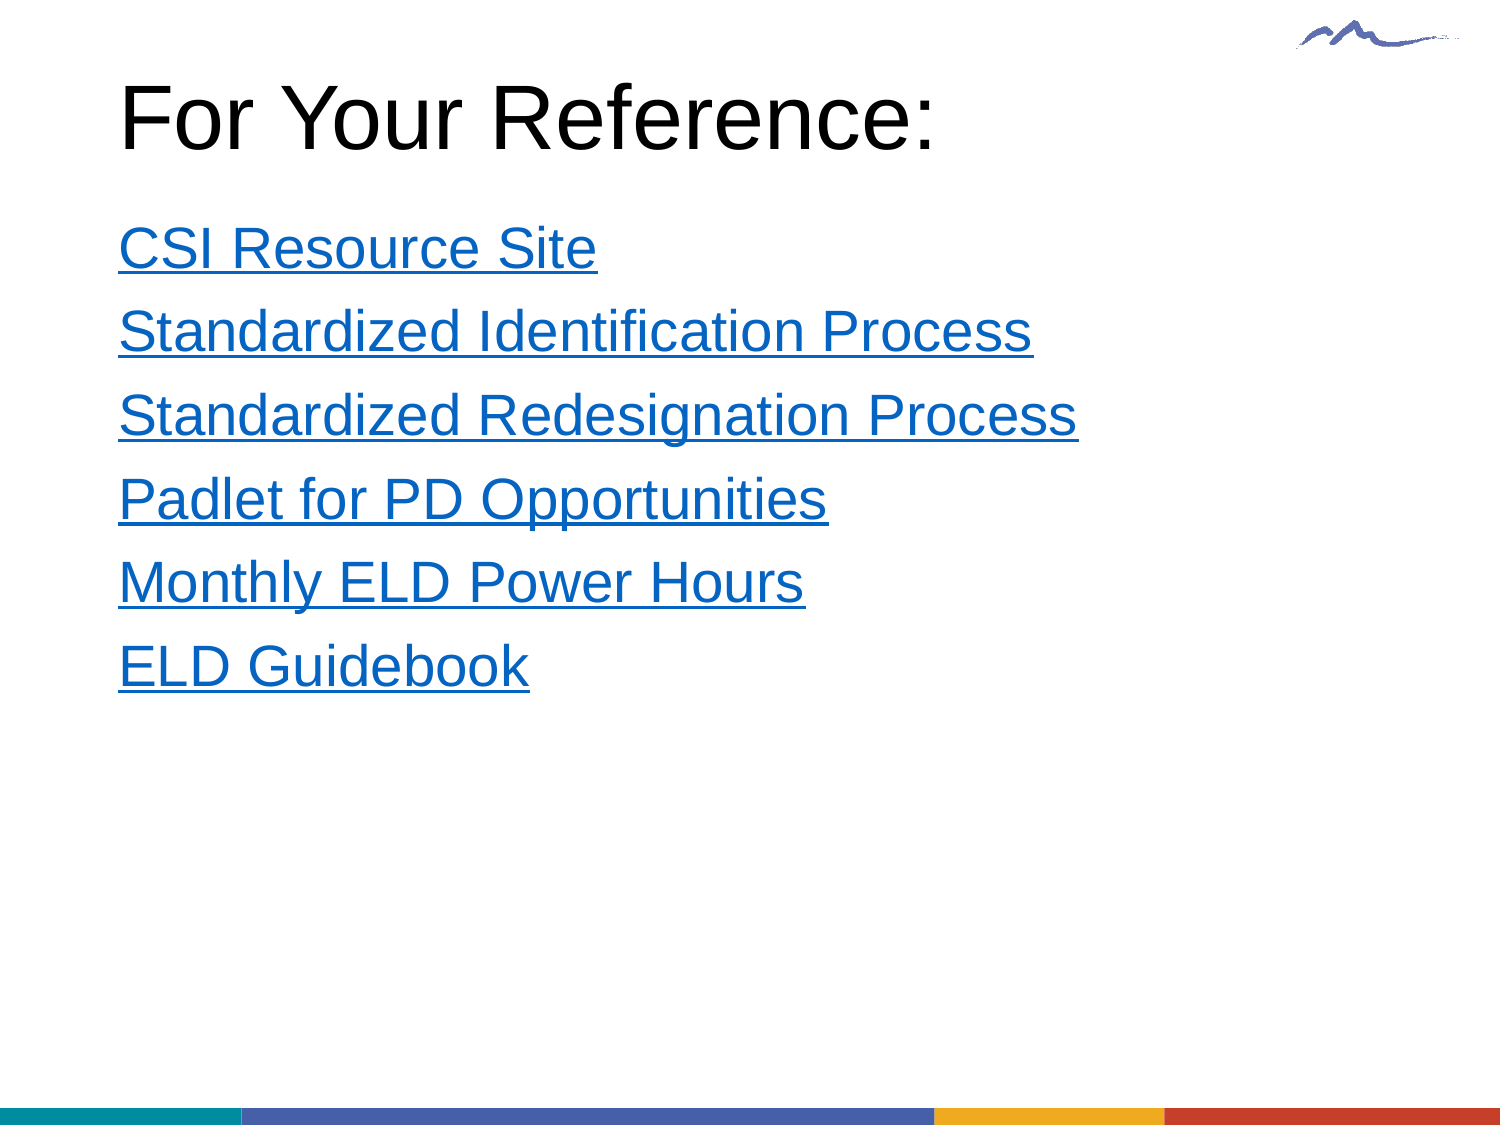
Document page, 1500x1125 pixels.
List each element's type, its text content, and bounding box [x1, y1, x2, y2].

picture [1296, 20, 1459, 49]
title For Your Reference: [103, 59, 1397, 180]
list CSI Resource Site Standardized Identification Process Standardized Redesignation Process Padlet for PD Opportunities Monthly ELD Power Hours ELD Guidebook [103, 210, 1397, 1014]
